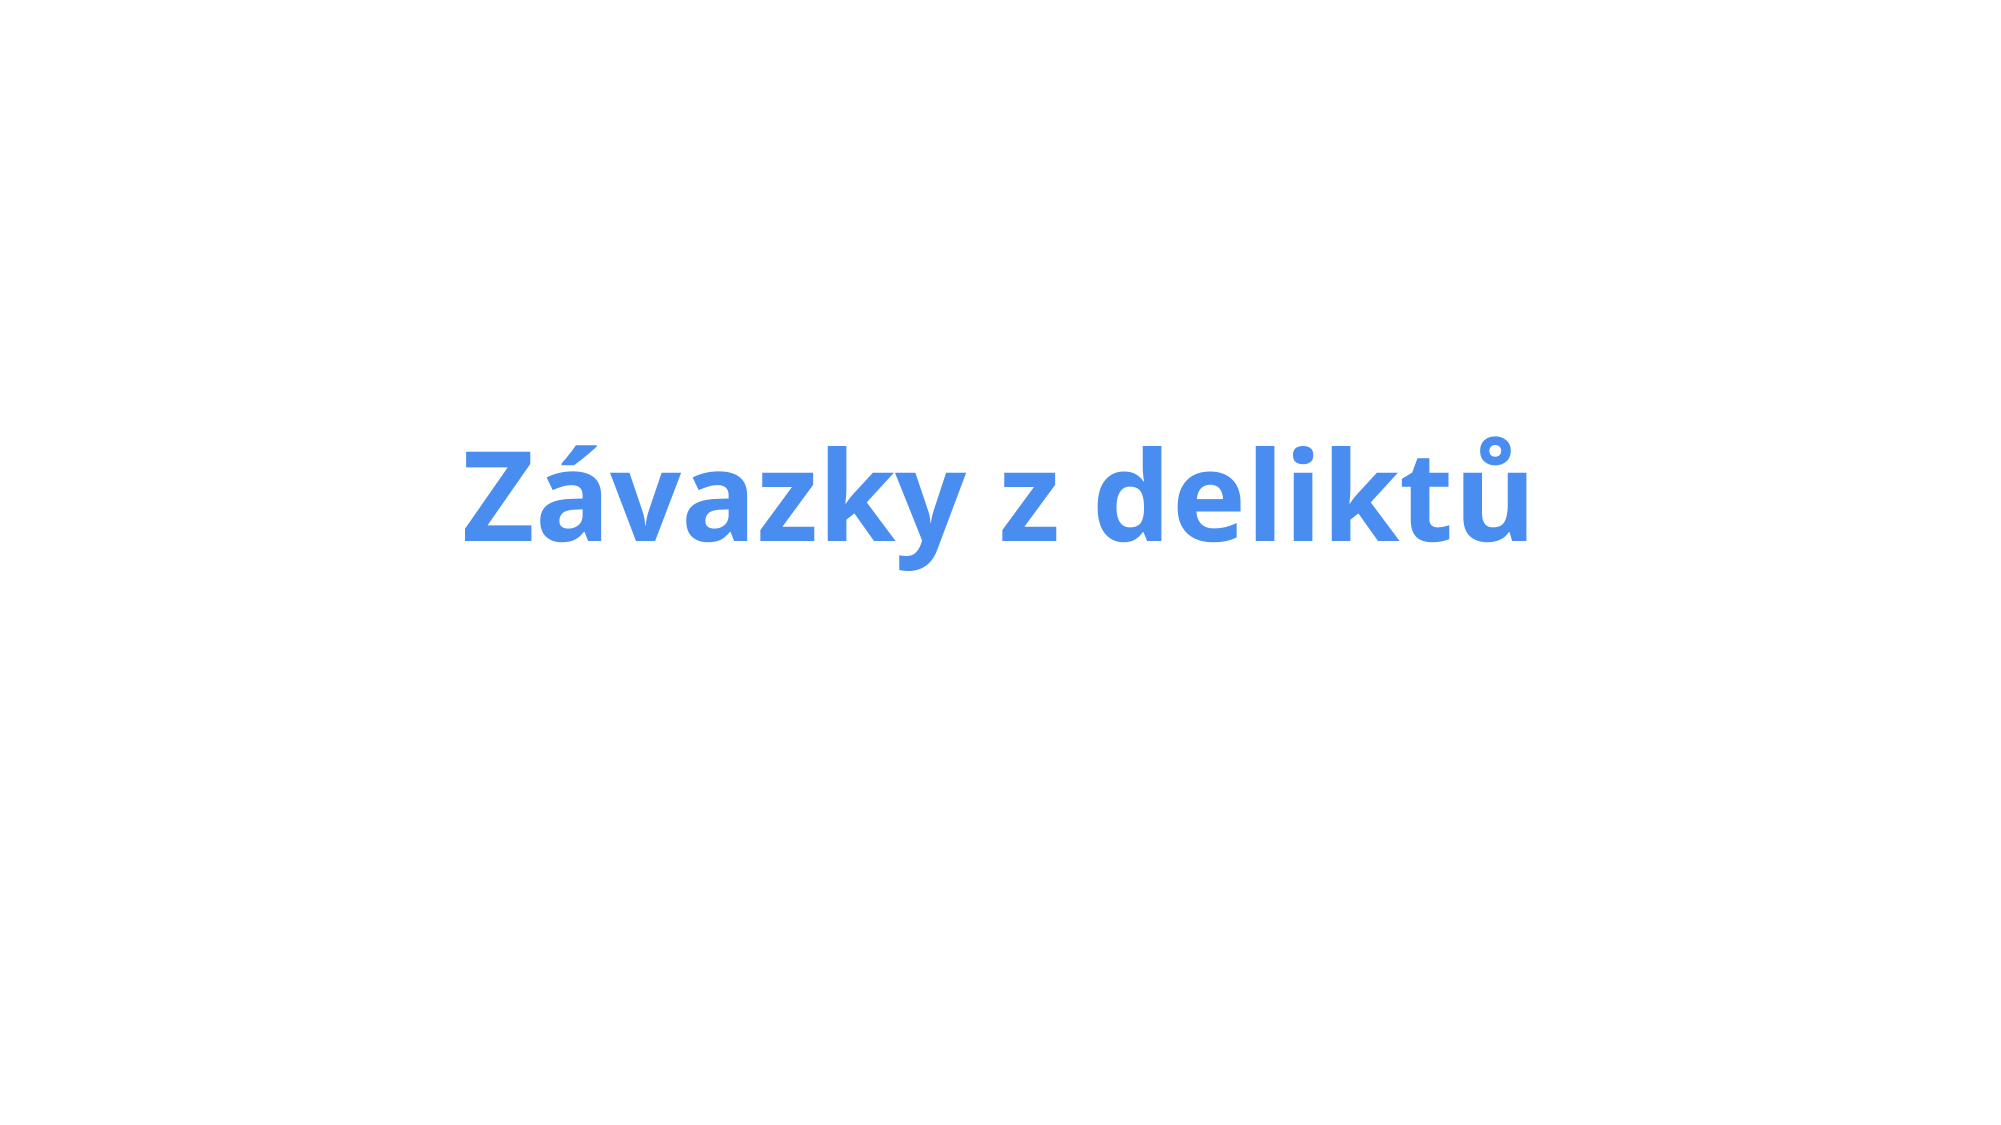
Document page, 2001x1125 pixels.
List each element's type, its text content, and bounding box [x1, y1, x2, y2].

title Závazky z deliktů [249, 184, 1750, 576]
